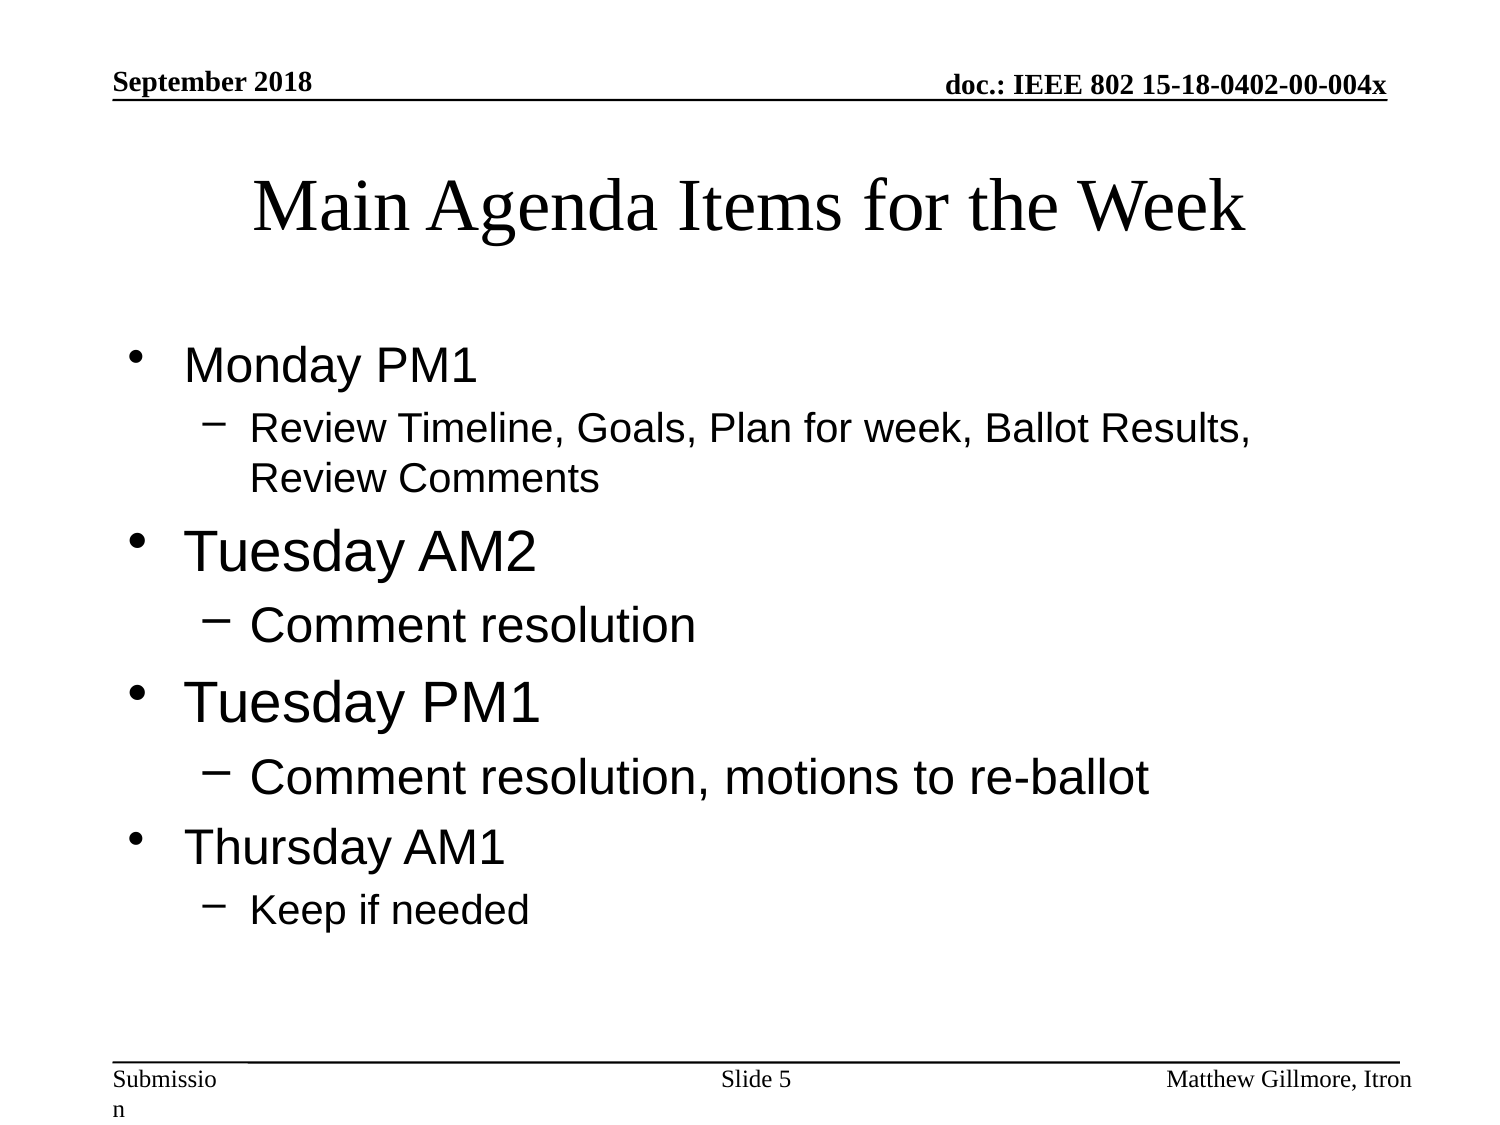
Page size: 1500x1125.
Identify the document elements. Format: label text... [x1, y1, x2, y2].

footer Matthew Gillmore, Itron [900, 1062, 1413, 1093]
title Main Agenda Items for the Week [112, 112, 1388, 288]
list Monday PM1 Review Timeline, Goals, Plan for week, Ballot Results, Review Comments Tuesday AM2 Comment resolution Tuesday PM1 Comment resolution, motions to re-ballot Thursday AM1 Keep if needed [112, 324, 1388, 1000]
slide_number Slide 5 [712, 1062, 800, 1093]
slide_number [112, 62, 375, 98]
